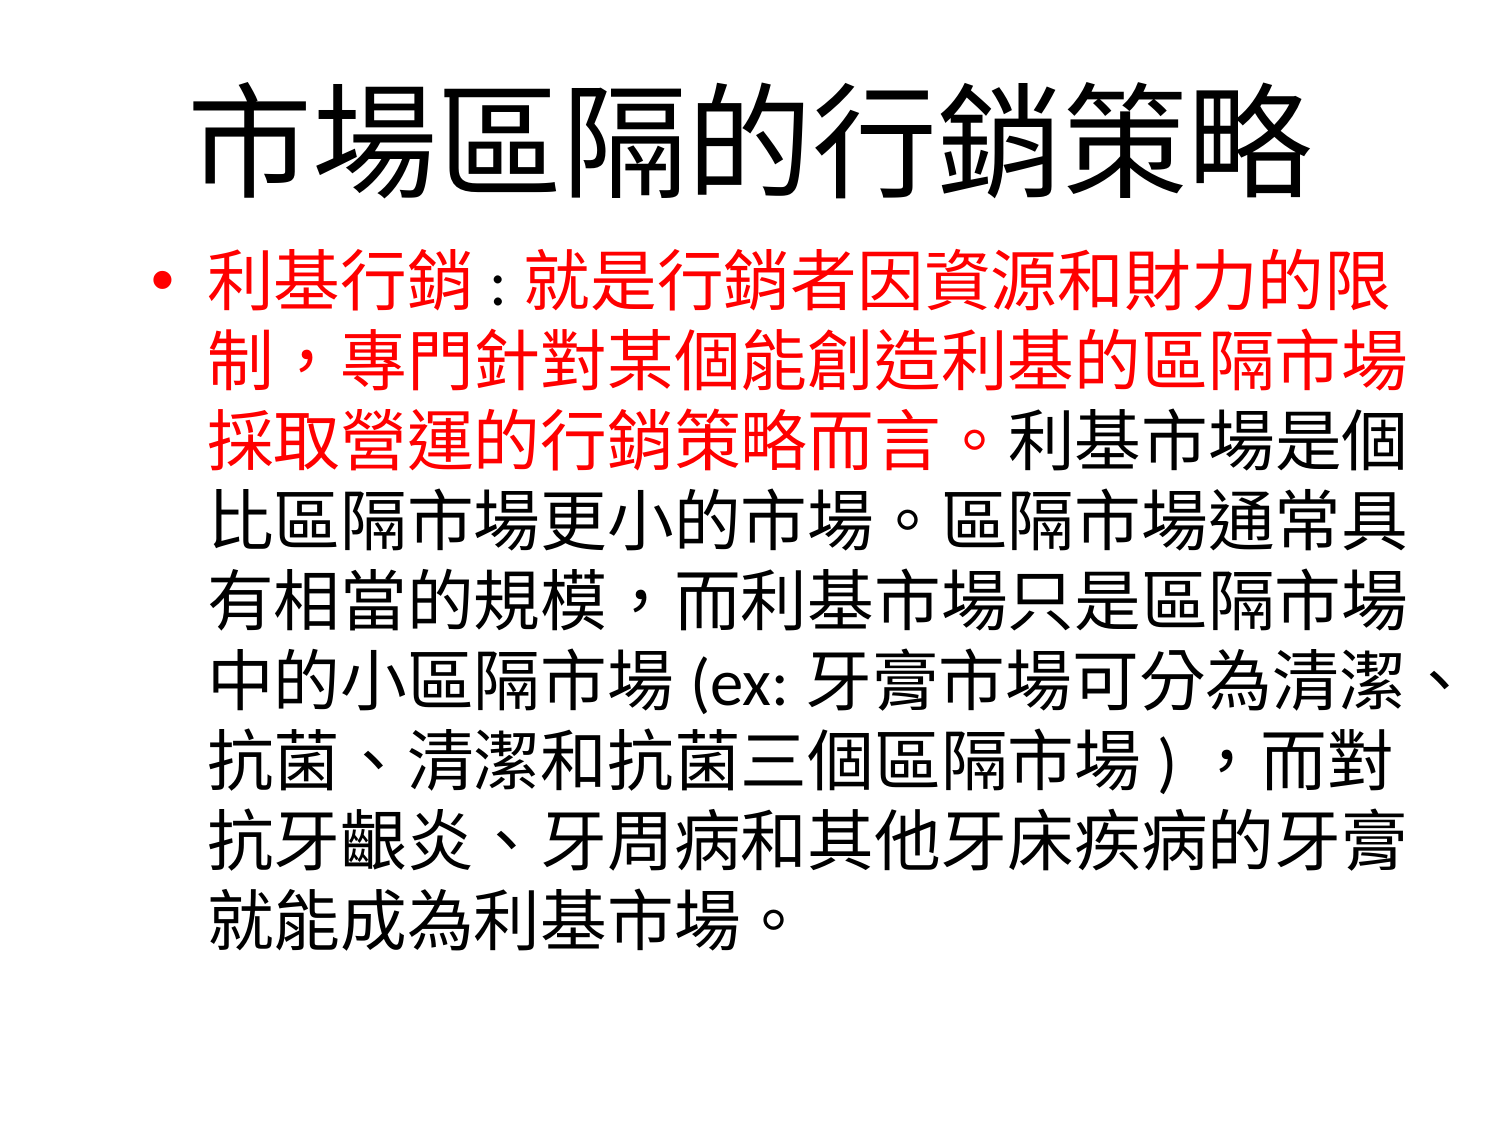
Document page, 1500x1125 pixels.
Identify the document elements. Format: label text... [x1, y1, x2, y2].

title 市場區隔的行銷策略 [75, 45, 1425, 233]
list 利基行銷:就是行銷者因資源和財力的限制，專門針對某個能創造利基的區隔市場採取營運的行銷策略而言。利基市場是個比區隔市場更小的市場。區隔市場通常具有相當的規模，而利基市場只是區隔市場中的小區隔市場(ex:牙膏市場可分為清潔、抗菌、清潔和抗菌三個區隔市場)，而對抗牙齦炎、牙周病和其他牙床疾病的牙膏就能成為利基市場。 [135, 231, 1436, 1024]
